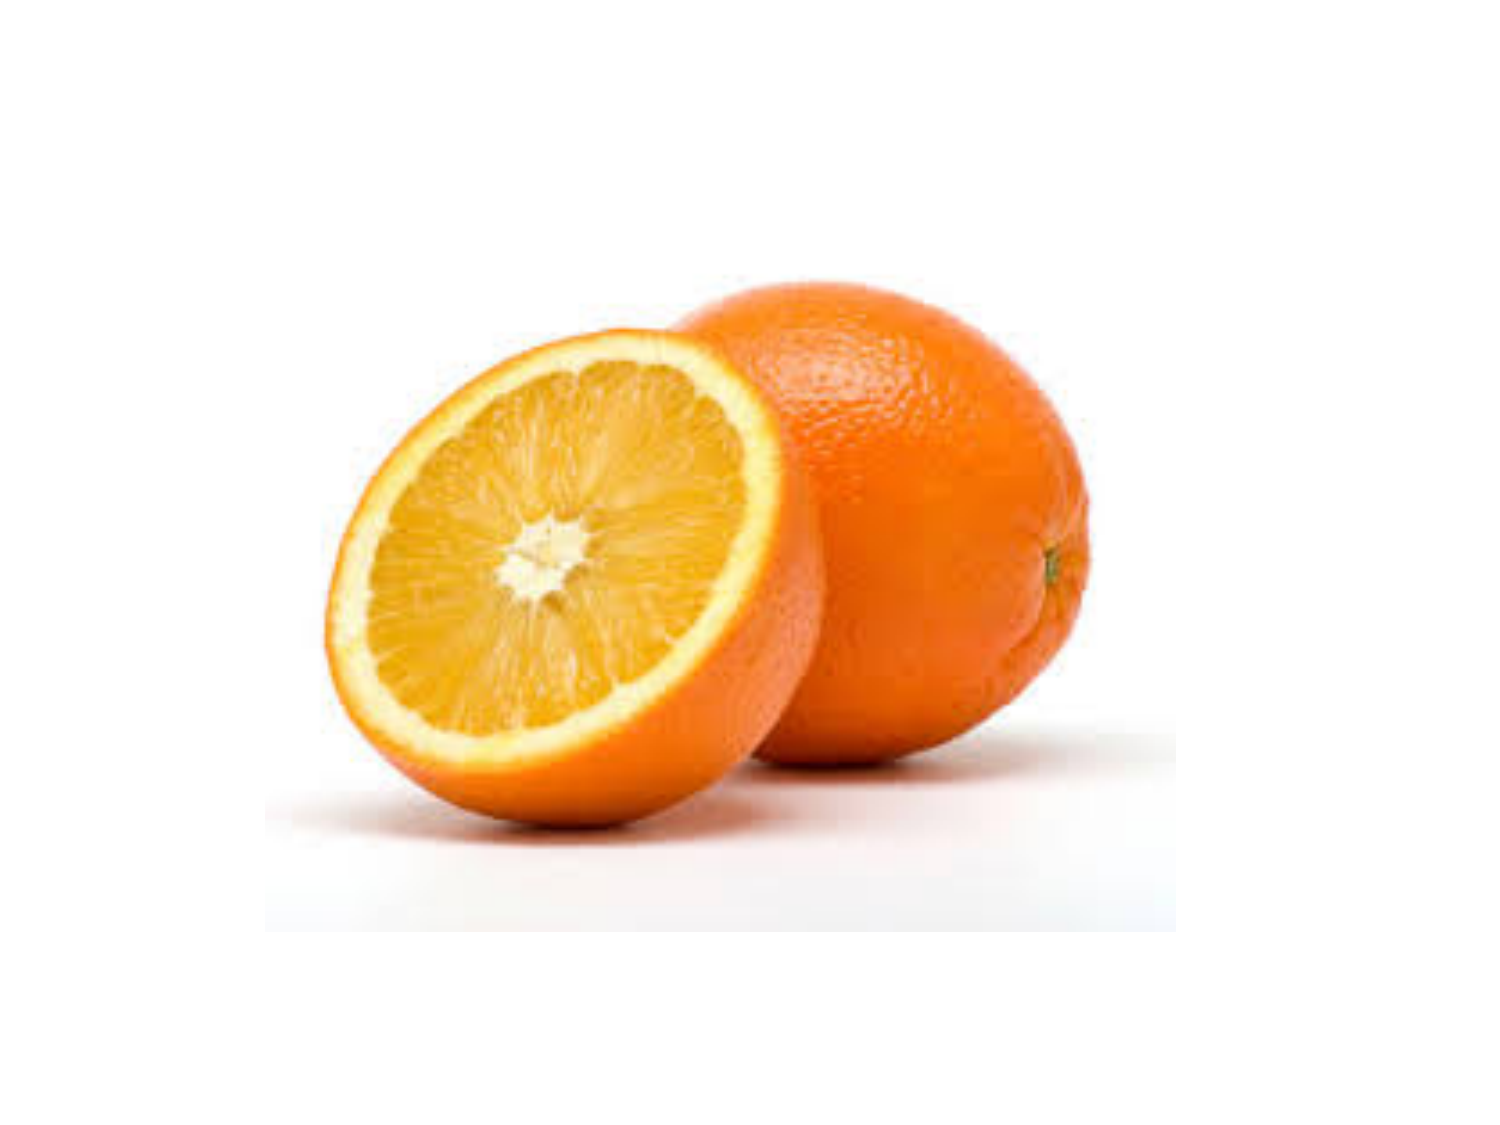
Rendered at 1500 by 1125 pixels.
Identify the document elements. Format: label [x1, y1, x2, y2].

picture [265, 219, 1176, 933]
